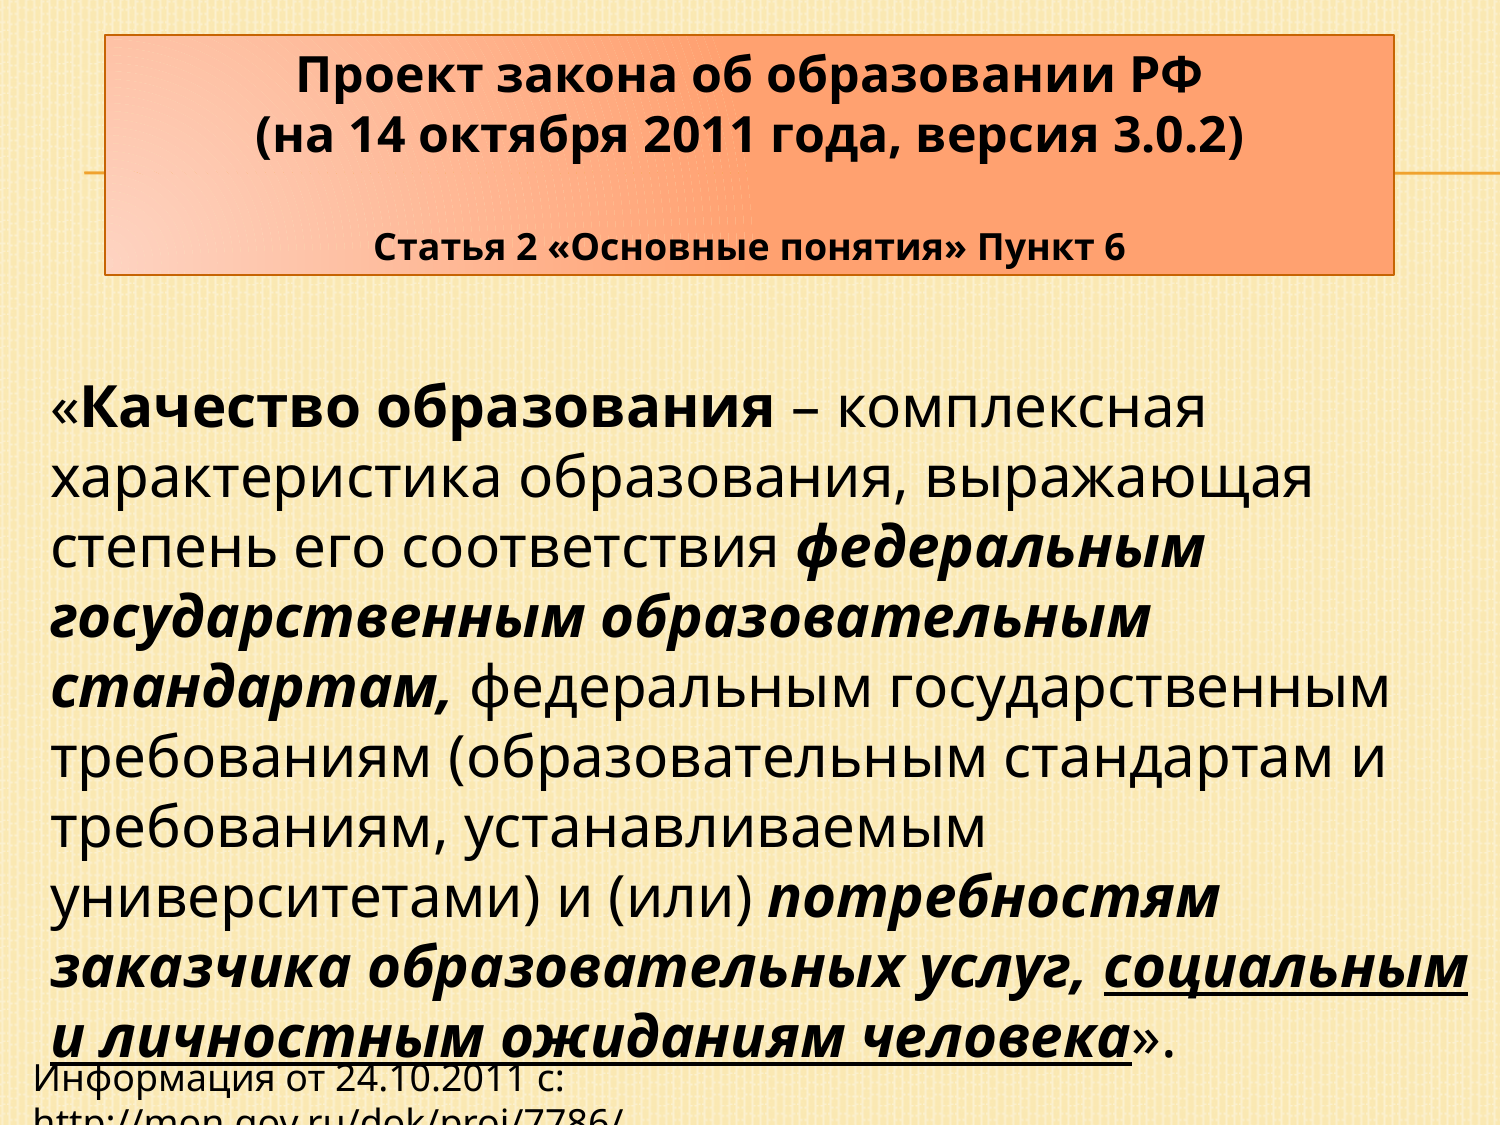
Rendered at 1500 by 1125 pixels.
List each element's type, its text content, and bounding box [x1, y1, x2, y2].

text_box Проект закона об образовании РФ (на 14 октября 2011 года, версия 3.0.2) Статья 2 «Основные понятия» Пункт 6 [104, 34, 1395, 276]
text_box «Качество образования – комплексная характеристика образования, выражающая степень его соответствия федеральным государственным образовательным стандартам, федеральным государственным требованиям (образовательным стандартам и требованиям, устанавливаемым университетами) и (или) потребностям заказчика образовательных услуг, социальным и личностным ожиданиям человека». [35, 361, 1500, 1077]
text_box Информация от 24.10.2011 с: http://mon.gov.ru/dok/proj/7786/ [17, 1046, 1152, 1125]
